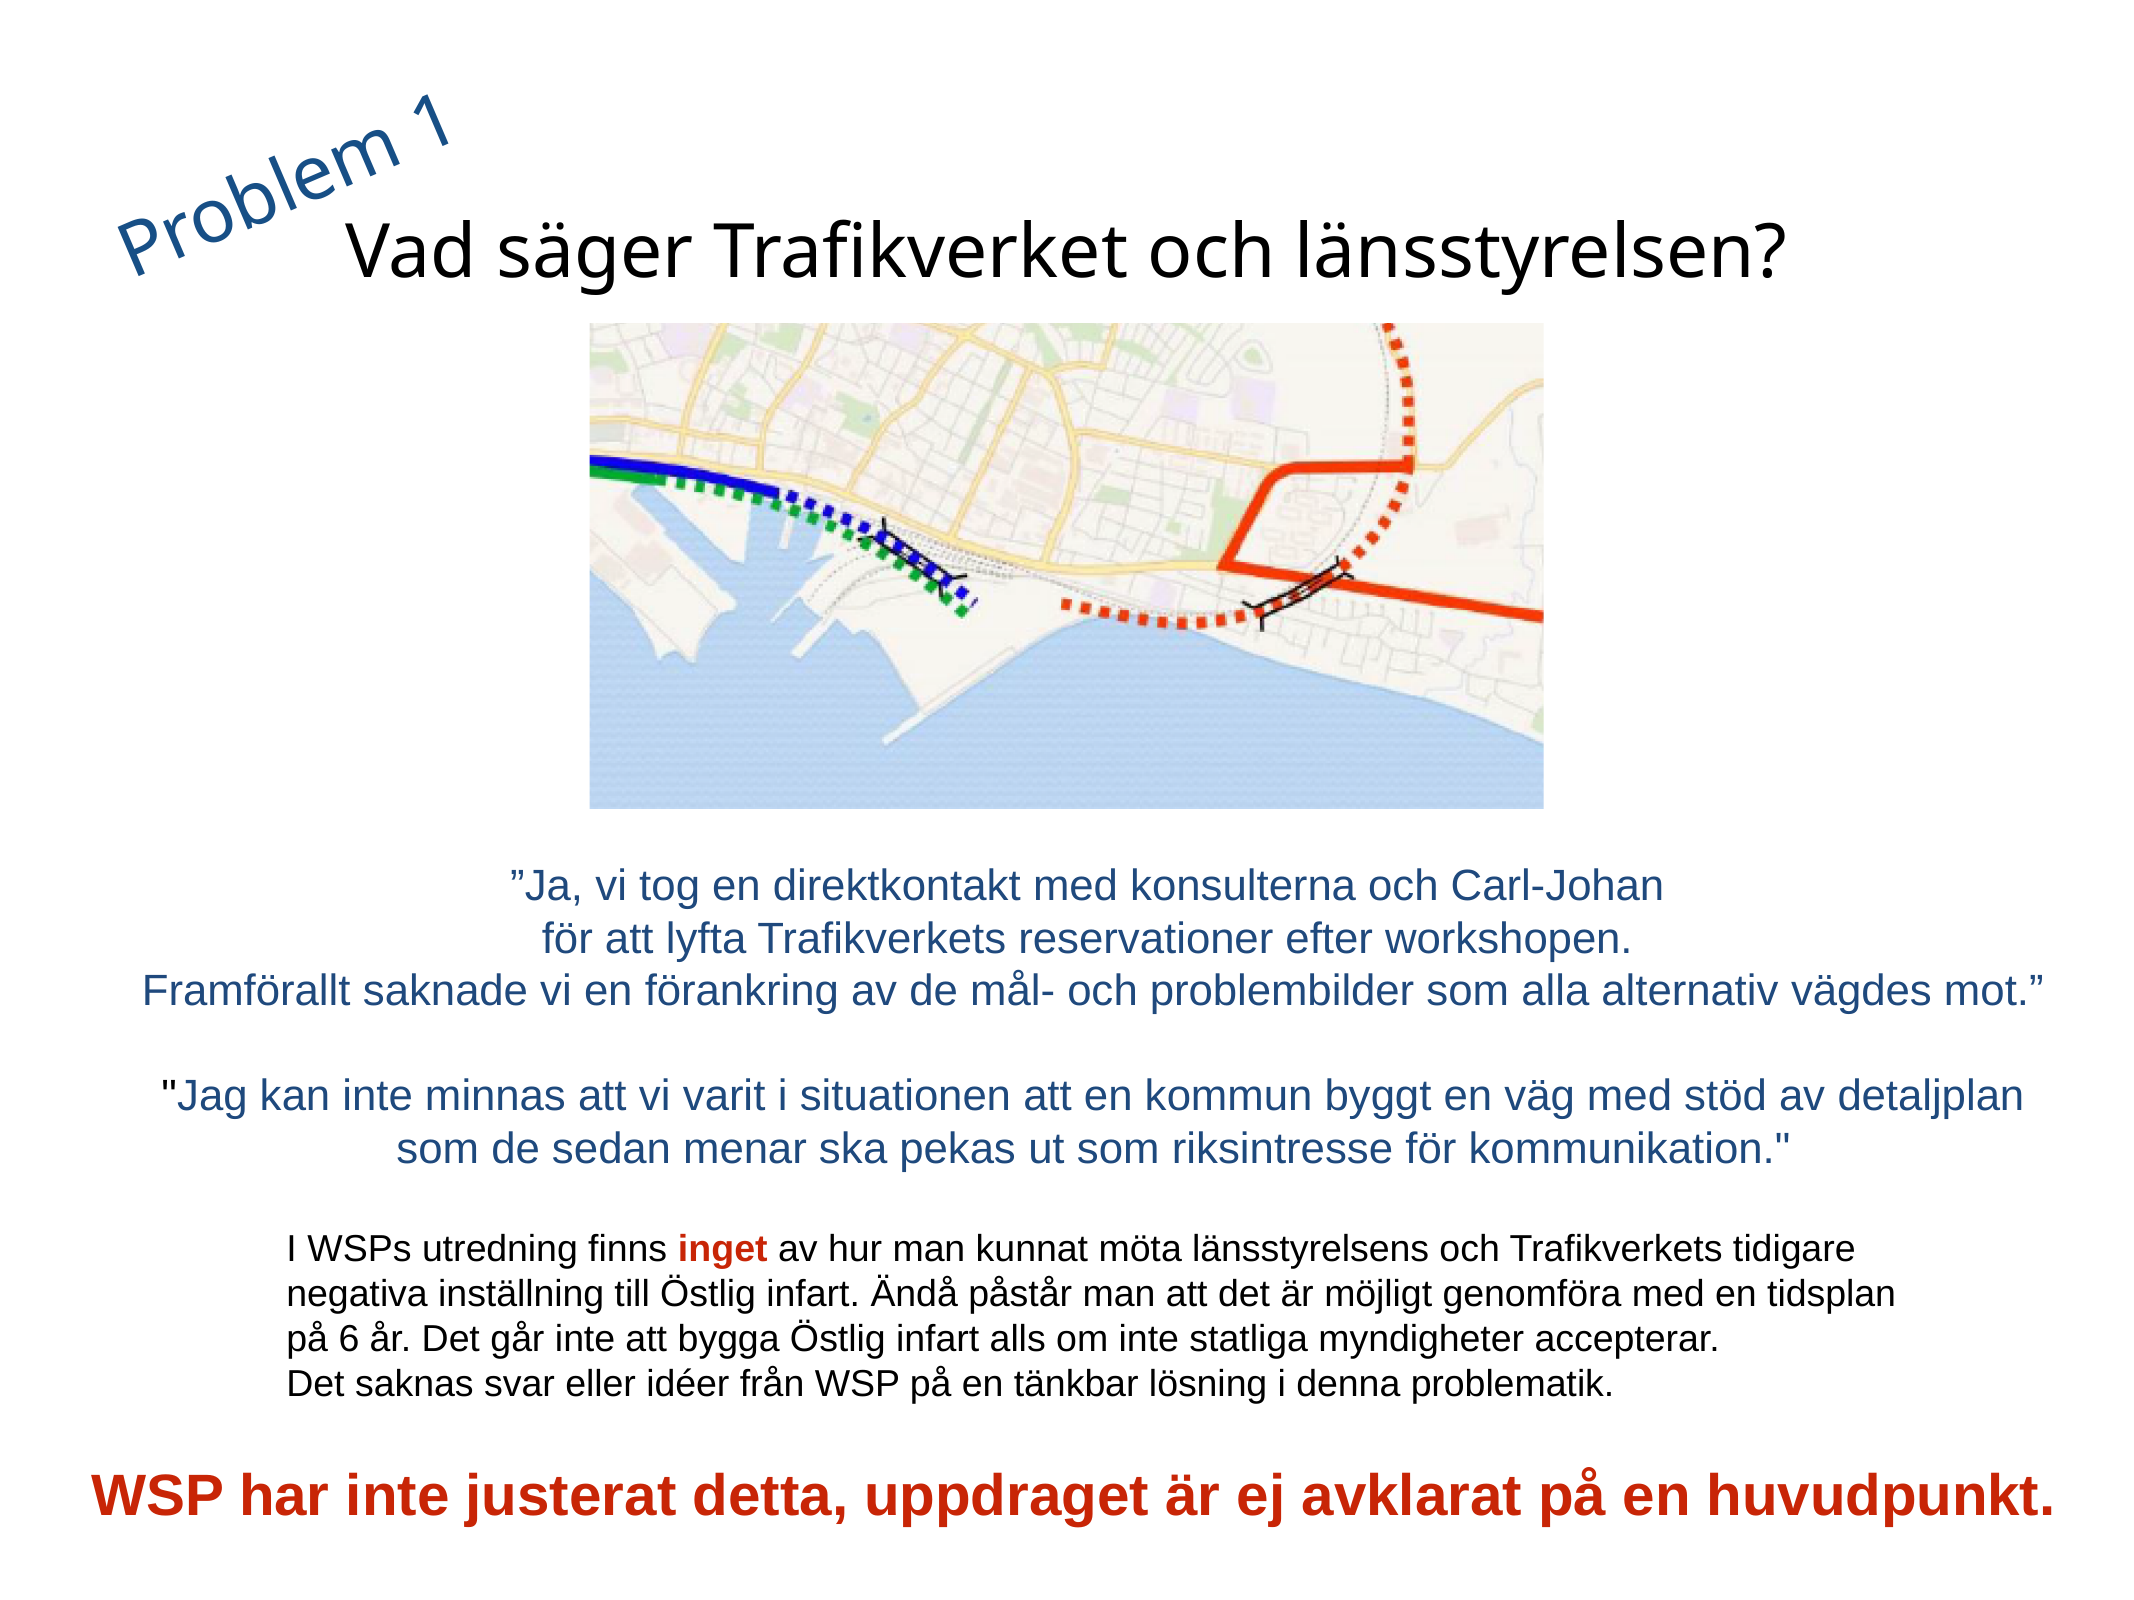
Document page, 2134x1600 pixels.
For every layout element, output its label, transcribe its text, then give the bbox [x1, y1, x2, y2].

text_box I WSPs utredning finns inget av hur man kunnat möta länsstyrelsens och Trafikverkets tidigare negativa inställning till Östlig infart. Ändå påstår man att det är möjligt genomföra med en tidsplan på 6 år. Det går inte att bygga Östlig infart alls om inte statliga myndigheter accepterar. Det saknas svar eller idéer från WSP på en tänkbar lösning i denna problematik. [278, 1215, 1910, 1413]
text_box WSP har inte justerat detta, uppdraget är ej avklarat på en huvudpunkt. [83, 1448, 2067, 1536]
picture [589, 322, 1544, 810]
text_box ”Ja, vi tog en direktkontakt med konsulterna och Carl-Johan för att lyfta Trafikverkets reservationer efter workshopen. Framförallt saknade vi en förankring av de mål- och problembilder som alla alternativ vägdes mot.” "Jag kan inte minnas att vi varit i situationen att en kommun byggt en väg med stöd av detaljplan som de sedan menar ska pekas ut som riksintresse för kommunikation." [117, 848, 2070, 1181]
text_box Problem 1 [91, 56, 481, 305]
text_box Vad säger Trafikverket och länsstyrelsen? [315, 193, 1818, 301]
